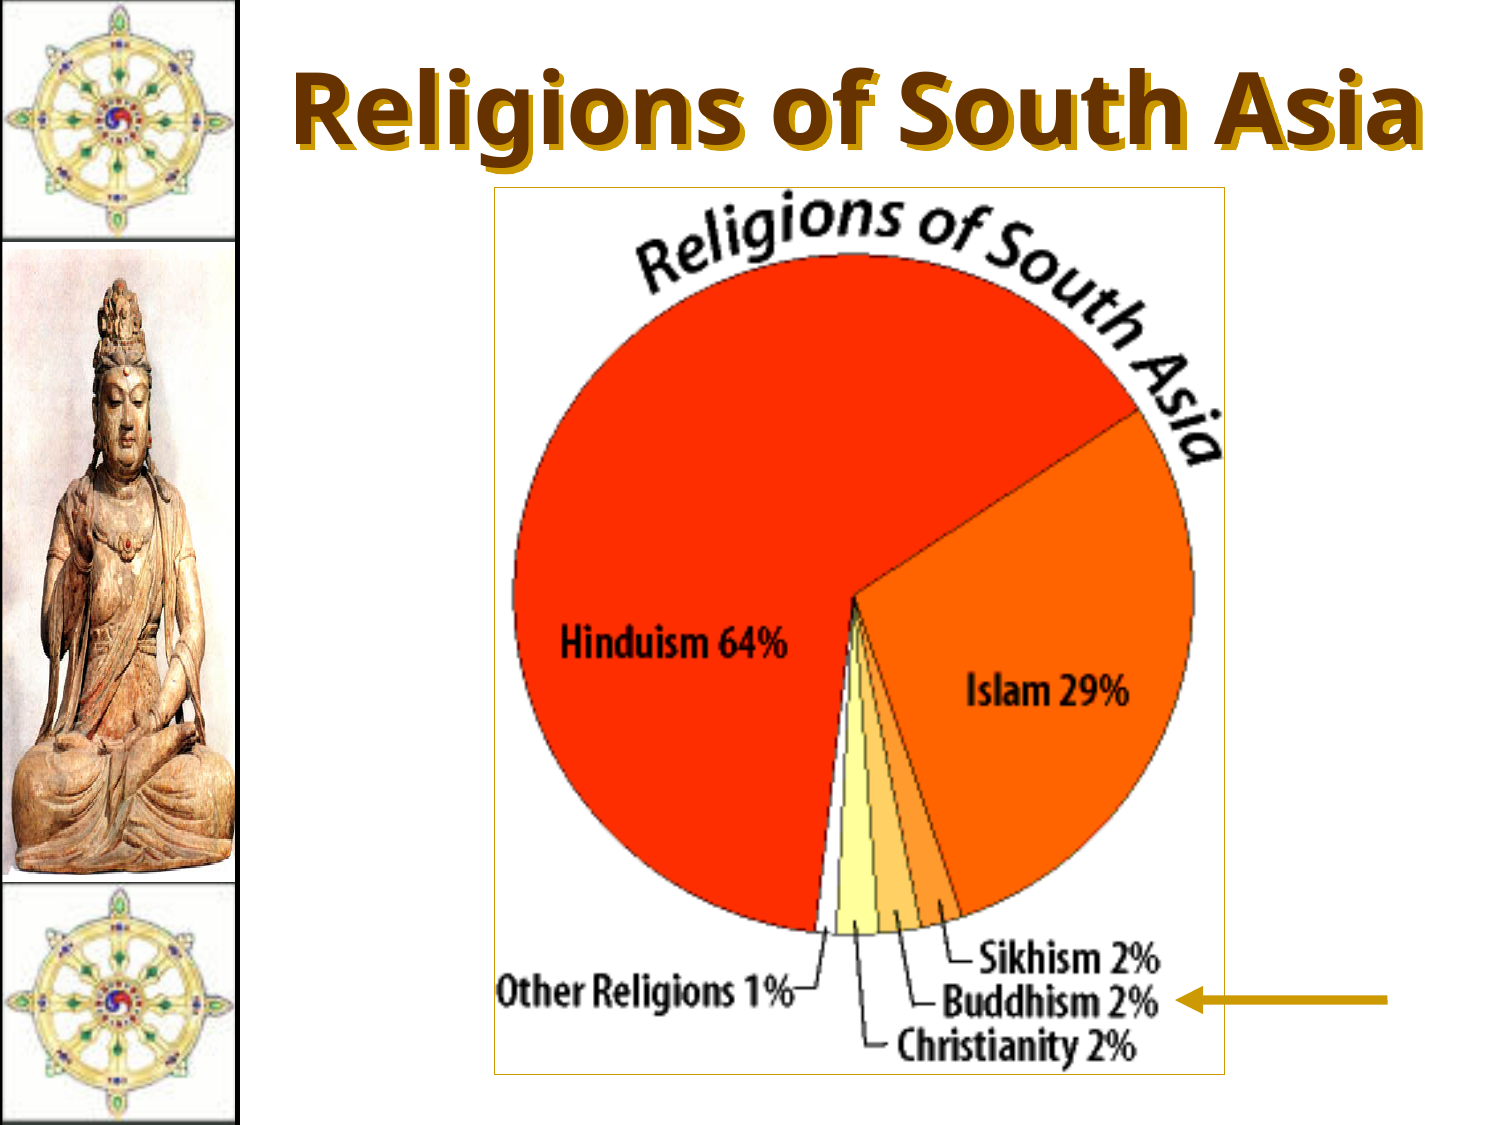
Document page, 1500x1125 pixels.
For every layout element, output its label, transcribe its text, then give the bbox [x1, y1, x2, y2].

picture [3, 0, 235, 242]
picture [3, 249, 235, 875]
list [494, 187, 1226, 1075]
picture [3, 882, 235, 1125]
text_box Religions of South Asia [262, 37, 1450, 173]
